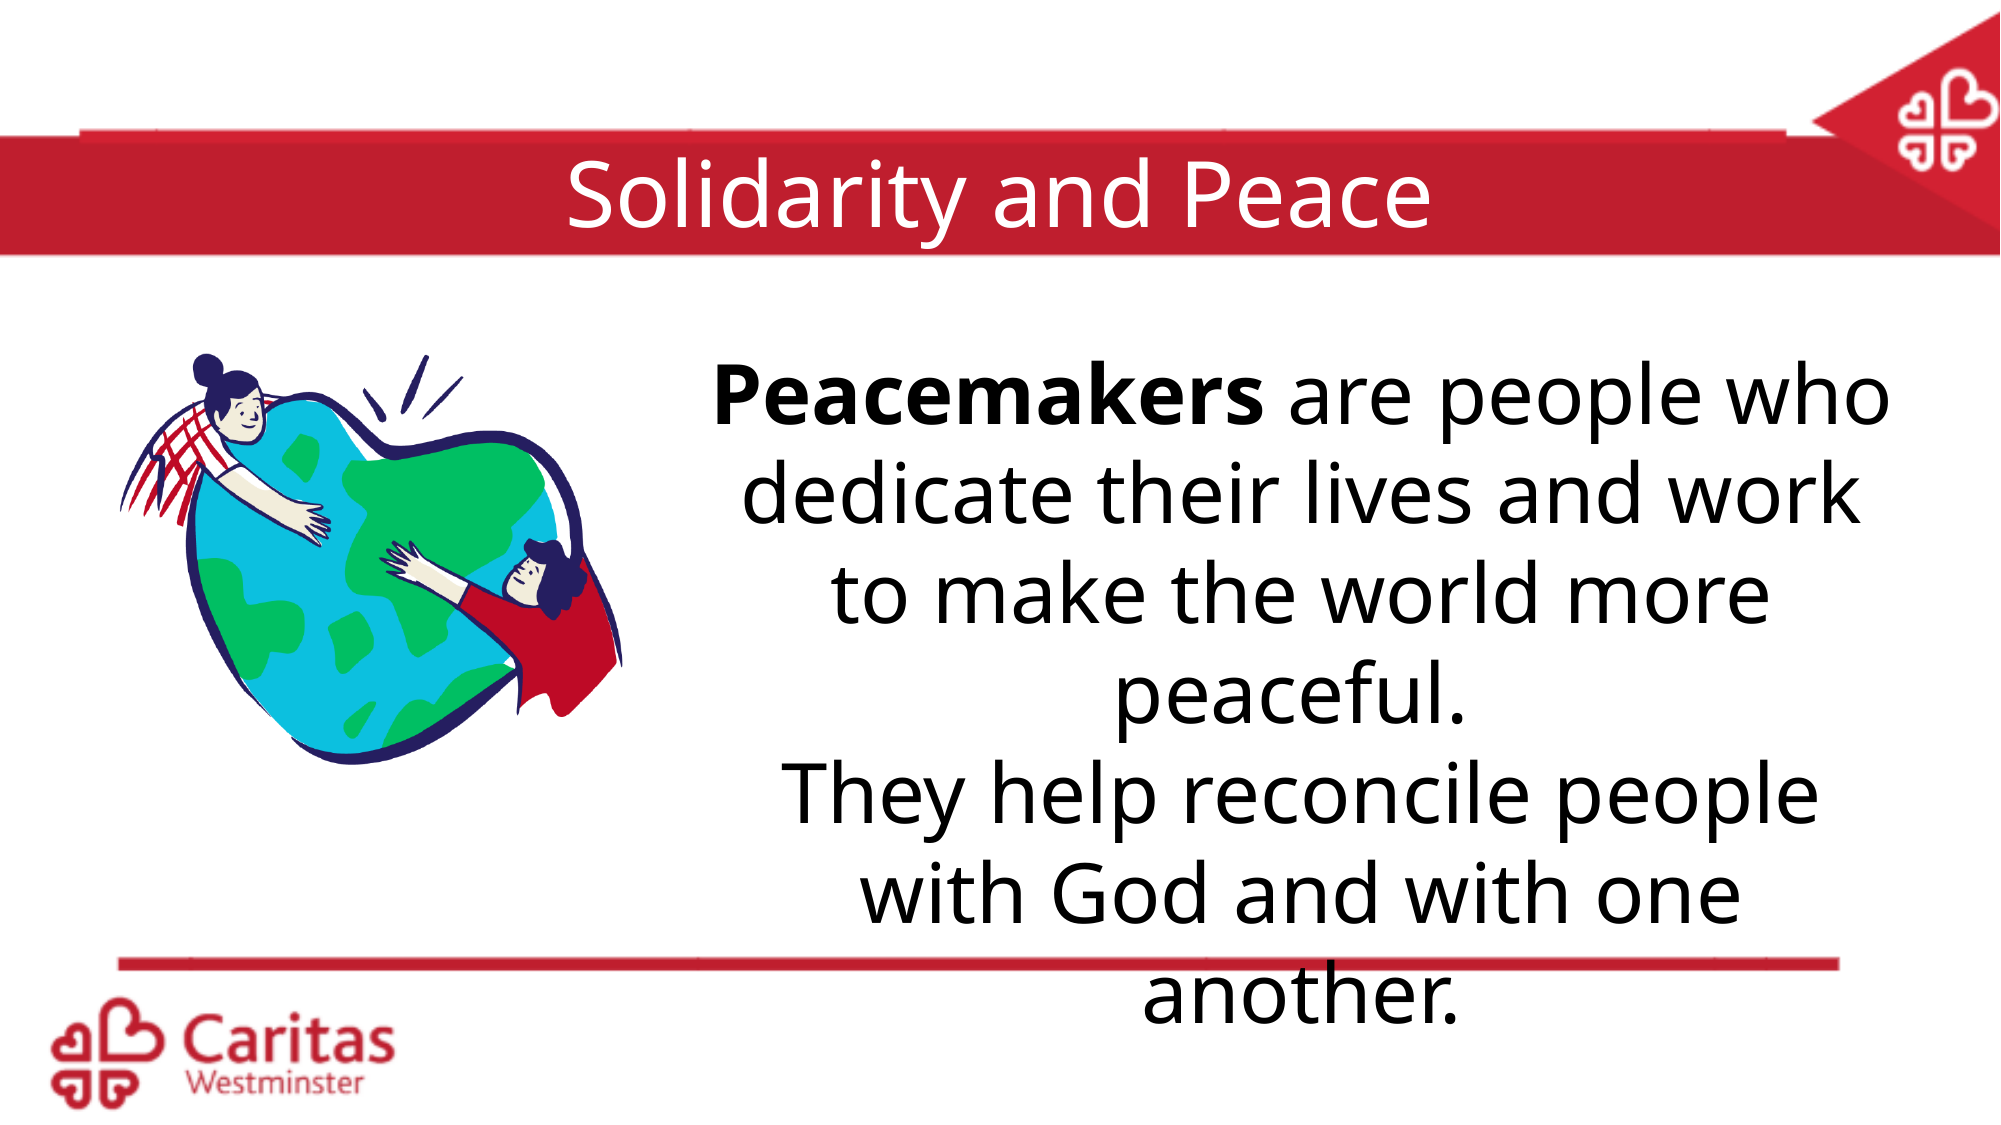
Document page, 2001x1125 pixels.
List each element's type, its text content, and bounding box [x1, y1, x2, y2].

picture [0, 0, 2000, 296]
picture [29, 935, 1924, 1121]
text_box Peacemakers are people who dedicate their lives and work to make the world more peaceful. They help reconcile people with God and with one another. [680, 333, 1924, 935]
picture [119, 353, 623, 772]
